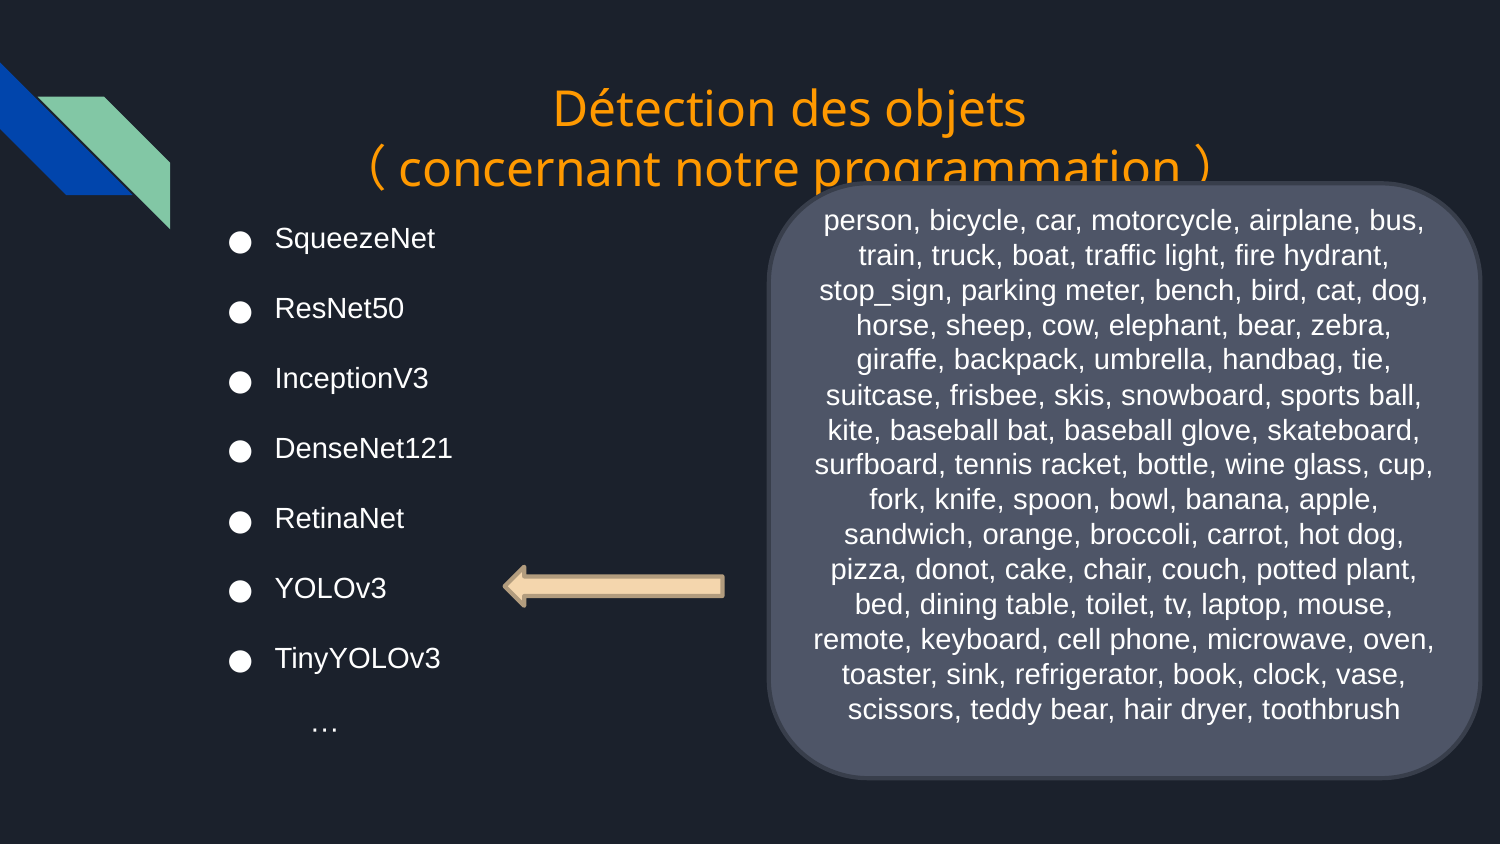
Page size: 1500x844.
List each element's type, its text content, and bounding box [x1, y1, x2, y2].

text_box SqueezeNet ResNet50 InceptionV3 DenseNet121 RetinaNet YOLOv3 TinyYOLOv3 ··· [212, 212, 799, 752]
text_box [504, 566, 723, 606]
title Détection des objets （concernant notre programmation） [212, 62, 1368, 212]
text_box person, bicycle, car, motorcycle, airplane, bus, train, truck, boat, traffic light, fire hydrant, stop_sign, parking meter, bench, bird, cat, dog, horse, sheep, cow, elephant, bear, zebra, giraffe, backpack, umbrella, handbag, tie, suitcase, frisbee, skis, snowboard, sports ball, kite, baseball bat, baseball glove, skateboard, surfboard, tennis racket, bottle, wine glass, cup, fork, knife, spoon, bowl, banana, apple, sandwich, orange, broccoli, carrot, hot dog, pizza, donot, cake, chair, couch, potted plant, bed, dining table, toilet, tv, laptop, mouse, remote, keyboard, cell phone, microwave, oven, toaster, sink, refrigerator, book, clock, vase, scissors, teddy bear, hair dryer, toothbrush [768, 183, 1481, 779]
